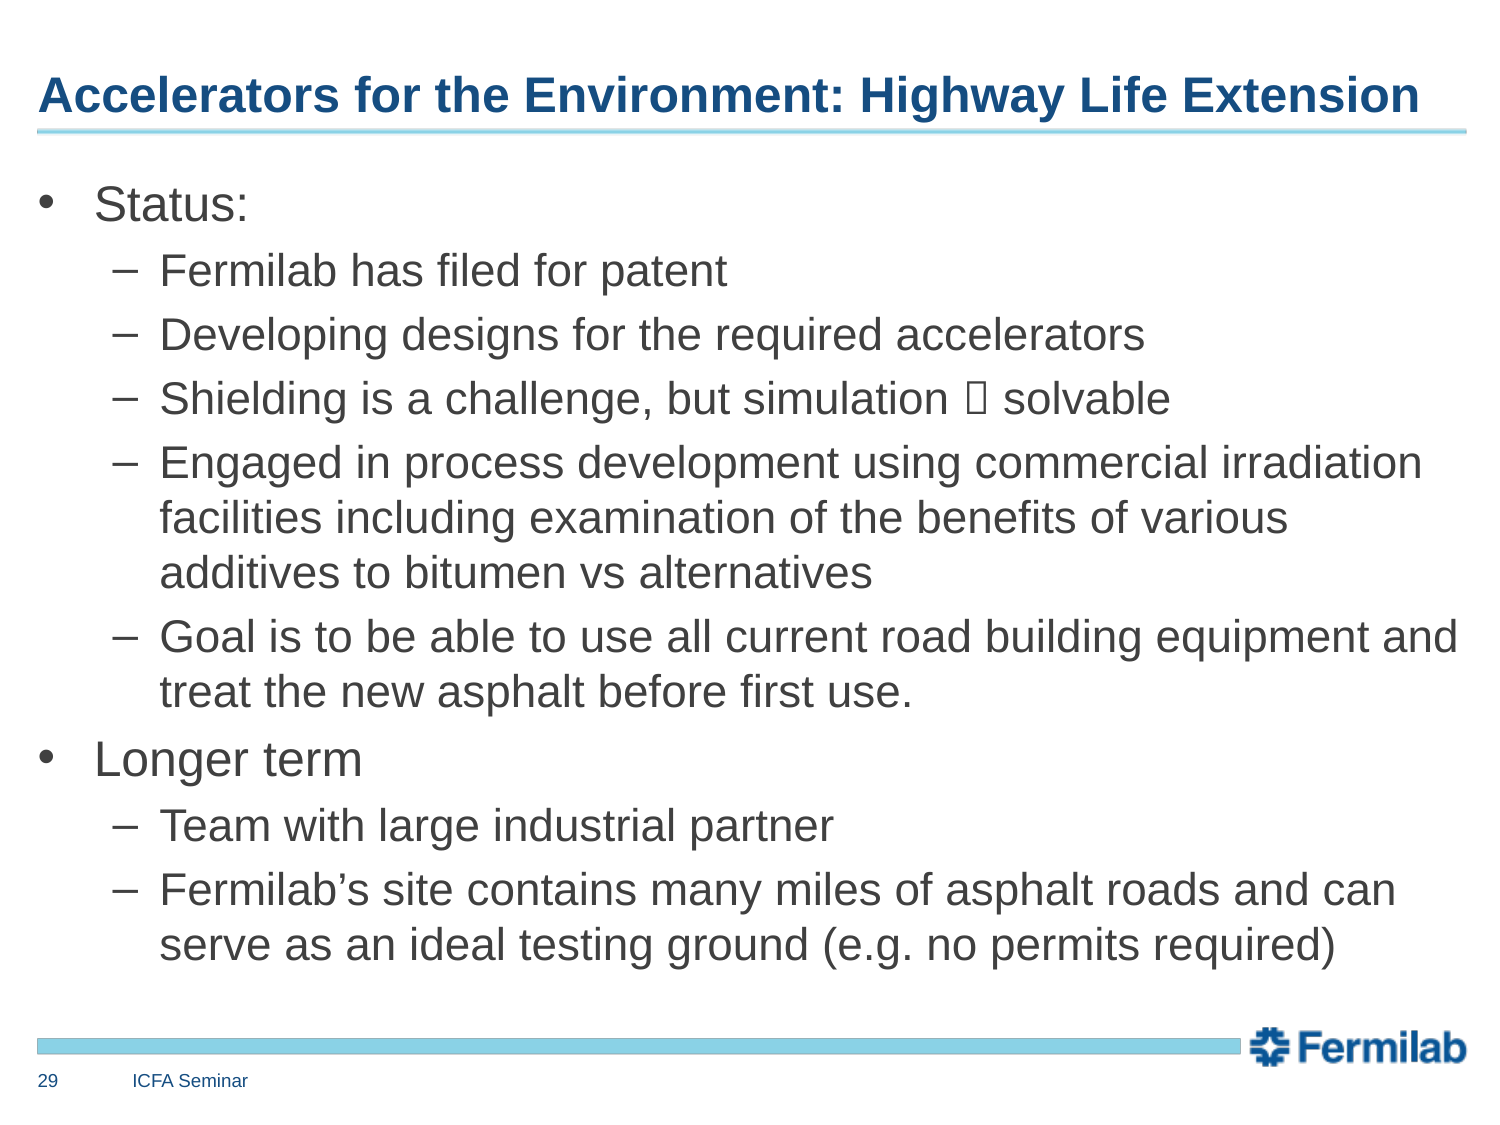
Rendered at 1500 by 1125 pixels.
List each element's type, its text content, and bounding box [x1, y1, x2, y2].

list Status: Fermilab has filed for patent Developing designs for the required accelerators Shielding is a challenge, but simulation  solvable Engaged in process development using commercial irradiation facilities including examination of the benefits of various additives to bitumen vs alternatives Goal is to be able to use all current road building equipment and treat the new asphalt before first use. Longer term Team with large industrial partner Fermilab’s site contains many miles of asphalt roads and can serve as an ideal testing ground (e.g. no permits required) [37, 171, 1461, 990]
slide_number 29 [37, 1068, 111, 1109]
title Accelerators for the Environment: Highway Life Extension [37, 17, 1463, 123]
footer ICFA Seminar [132, 1068, 1014, 1109]
